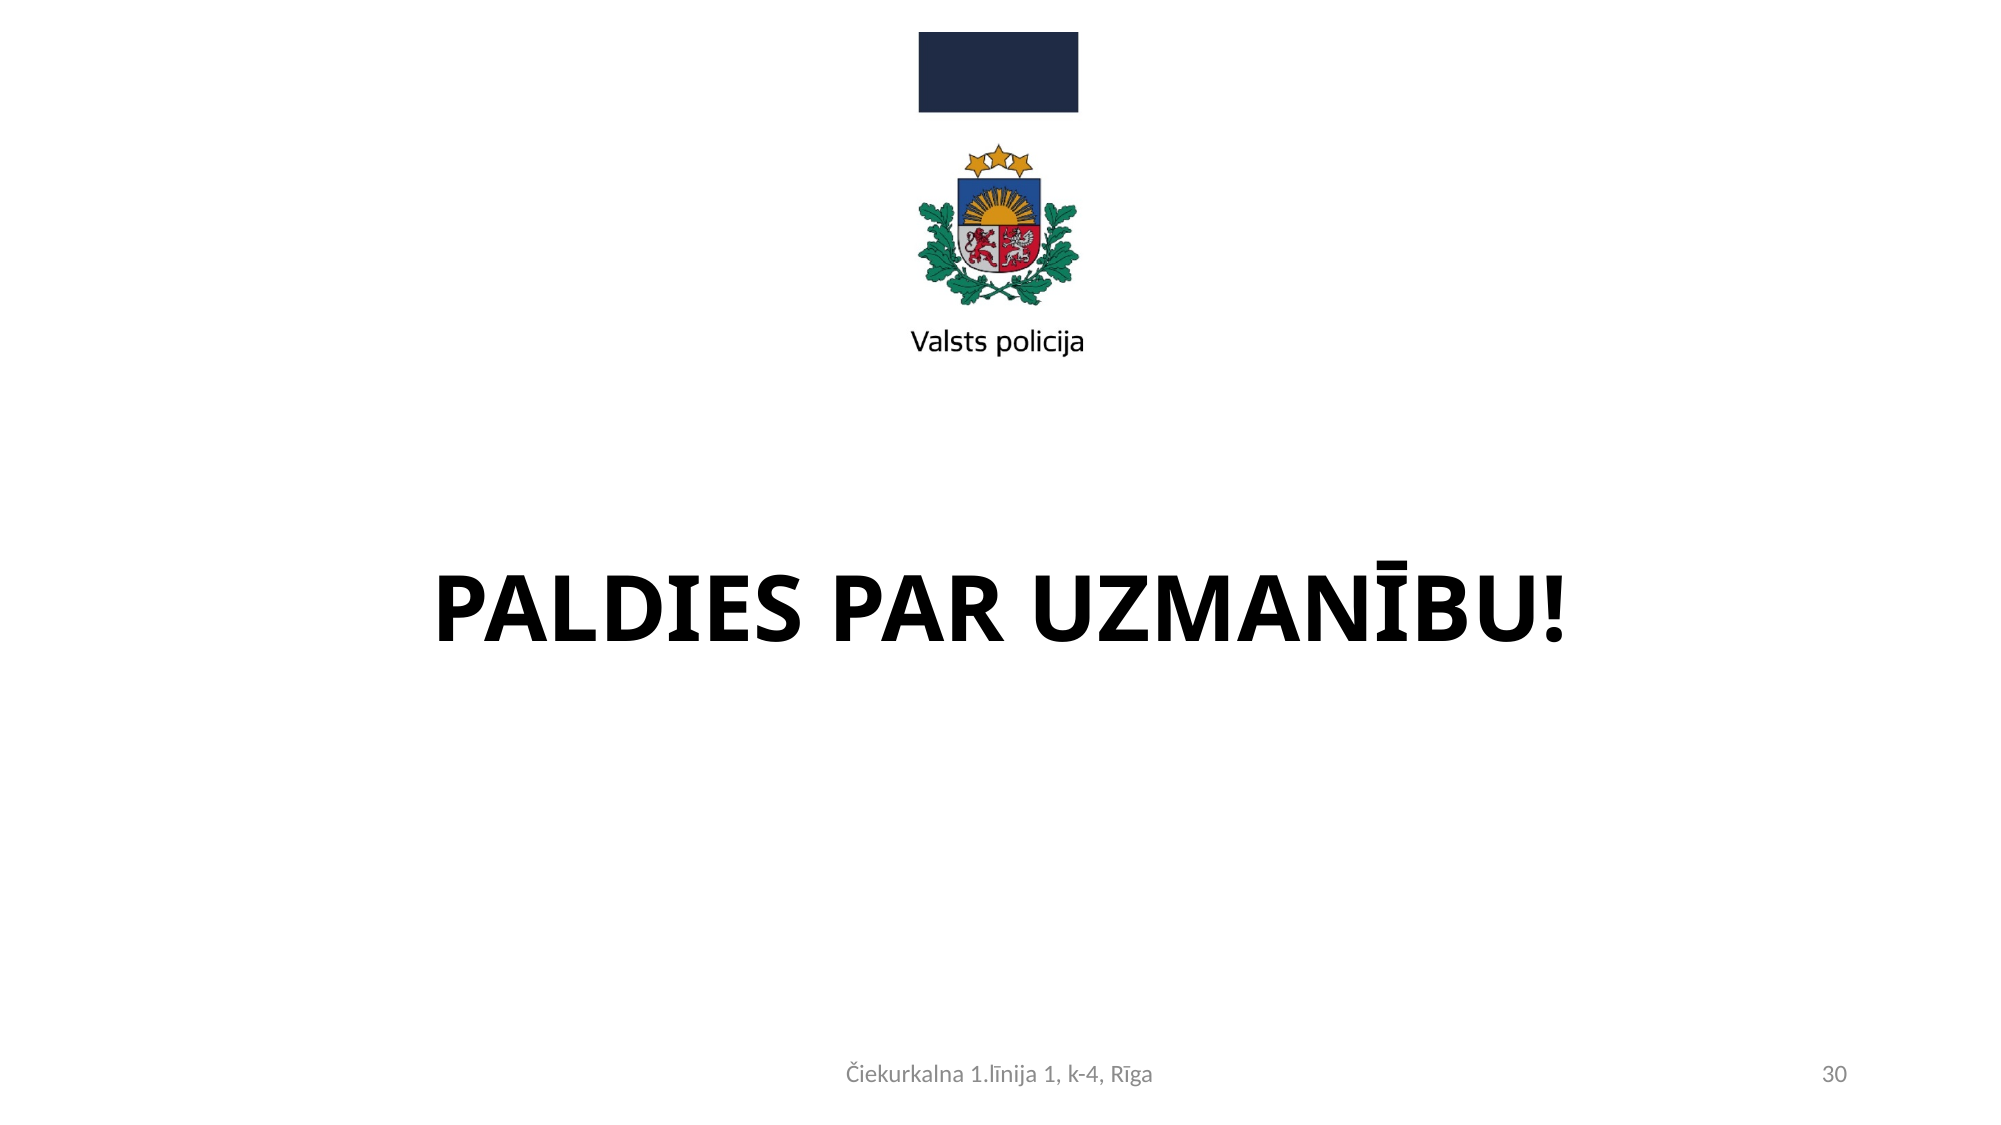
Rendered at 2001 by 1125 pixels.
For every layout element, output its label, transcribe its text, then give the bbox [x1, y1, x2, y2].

slide_number 30 [1412, 1042, 1863, 1103]
footer Čiekurkalna 1.līnija 1, k-4, Rīga [662, 1042, 1338, 1103]
picture [906, 32, 1094, 358]
title PALDIES PAR UZMANĪBU! [137, 497, 1863, 727]
